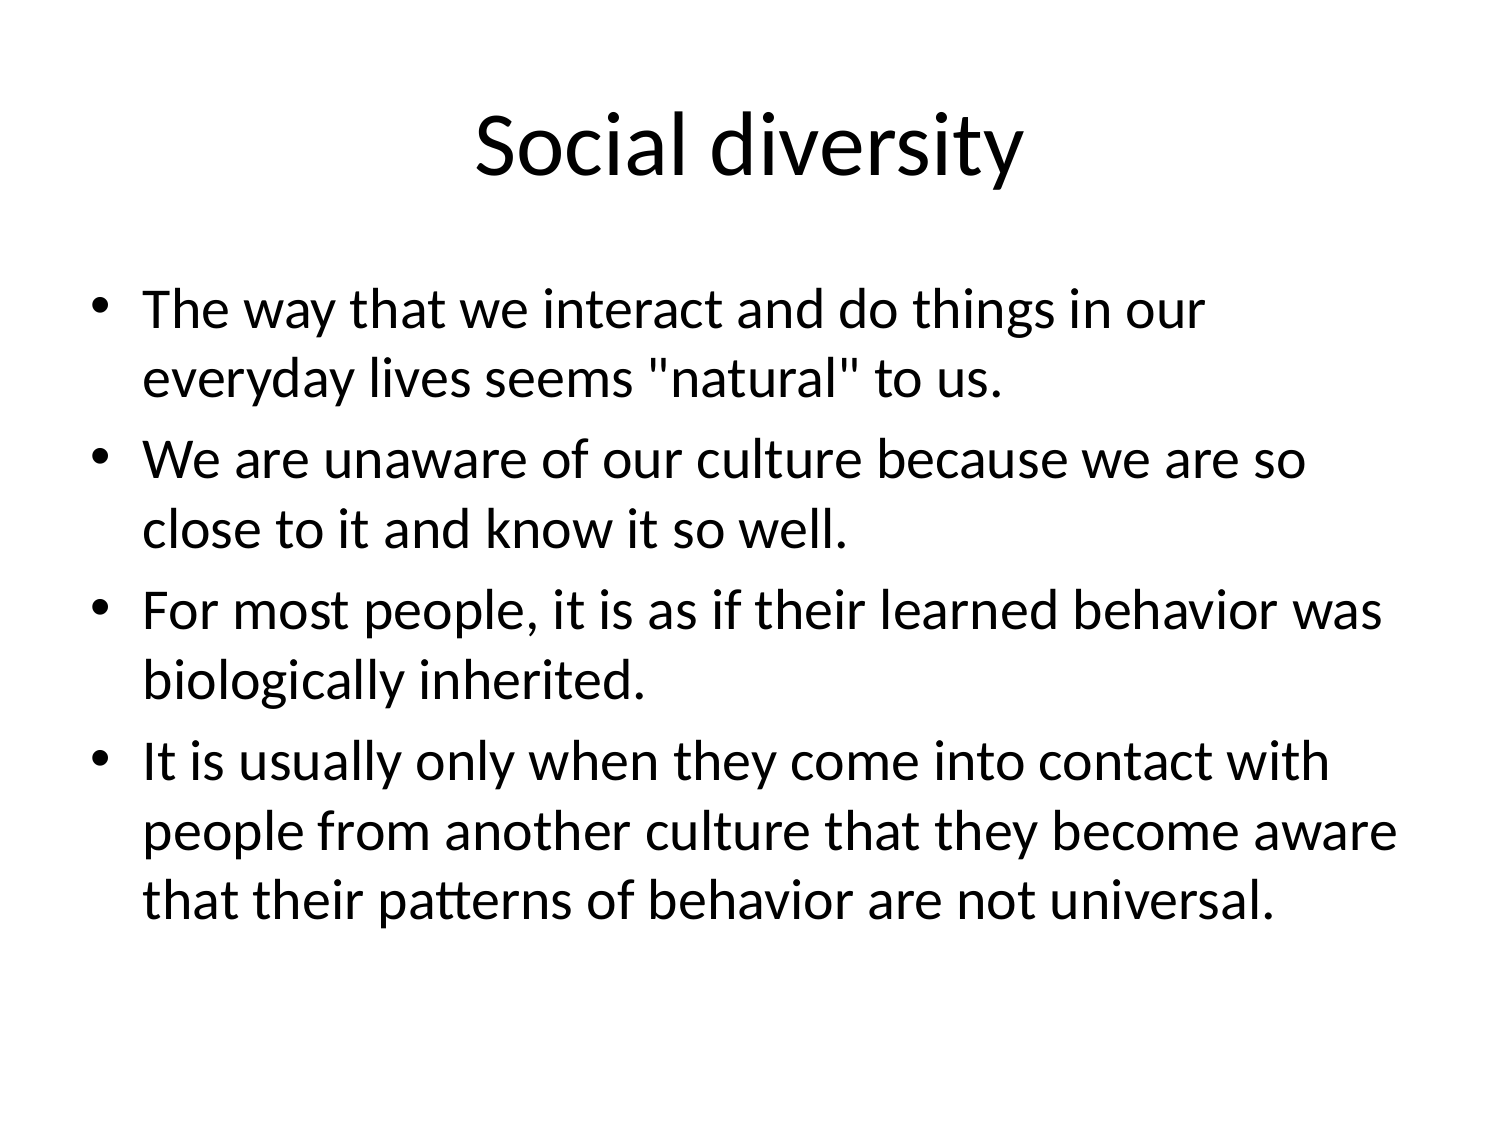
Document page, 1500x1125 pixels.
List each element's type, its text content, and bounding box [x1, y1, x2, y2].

list The way that we interact and do things in our everyday lives seems "natural" to us. We are unaware of our culture because we are so close to it and know it so well. For most people, it is as if their learned behavior was biologically inherited. It is usually only when they come into contact with people from another culture that they become aware that their patterns of behavior are not universal. [75, 262, 1425, 1005]
title Social diversity [75, 45, 1425, 233]
